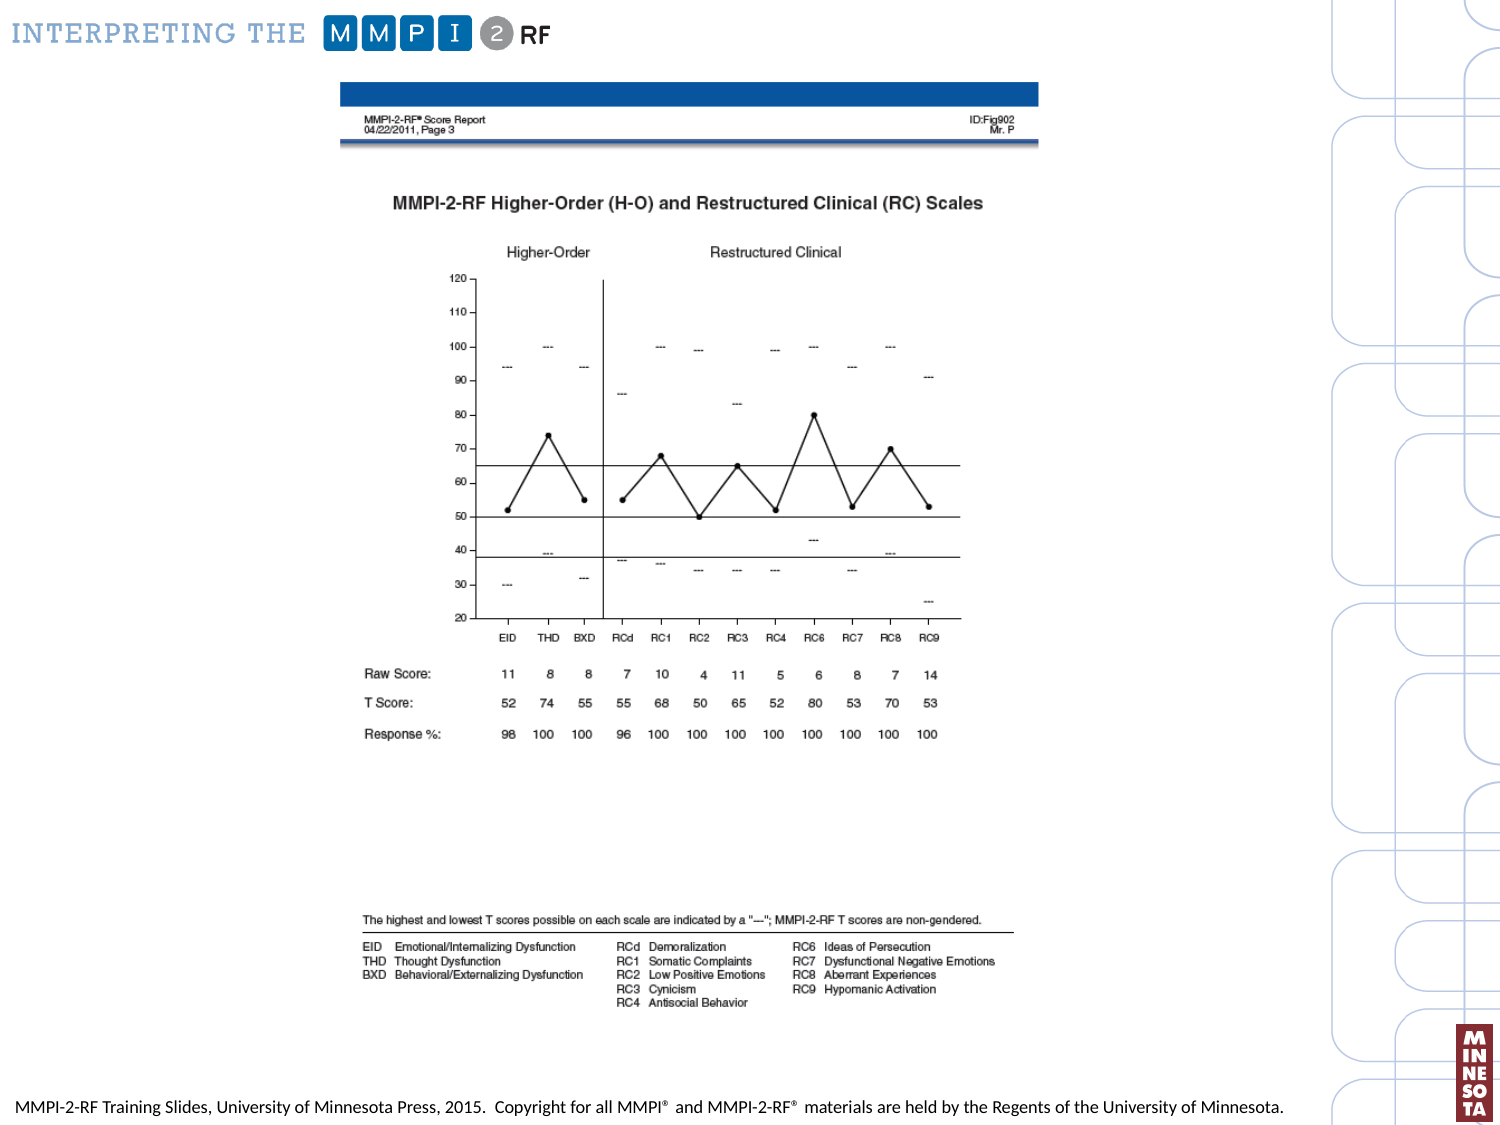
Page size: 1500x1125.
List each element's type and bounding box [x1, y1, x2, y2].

picture [299, 62, 1081, 1076]
picture [1312, 0, 1500, 1125]
